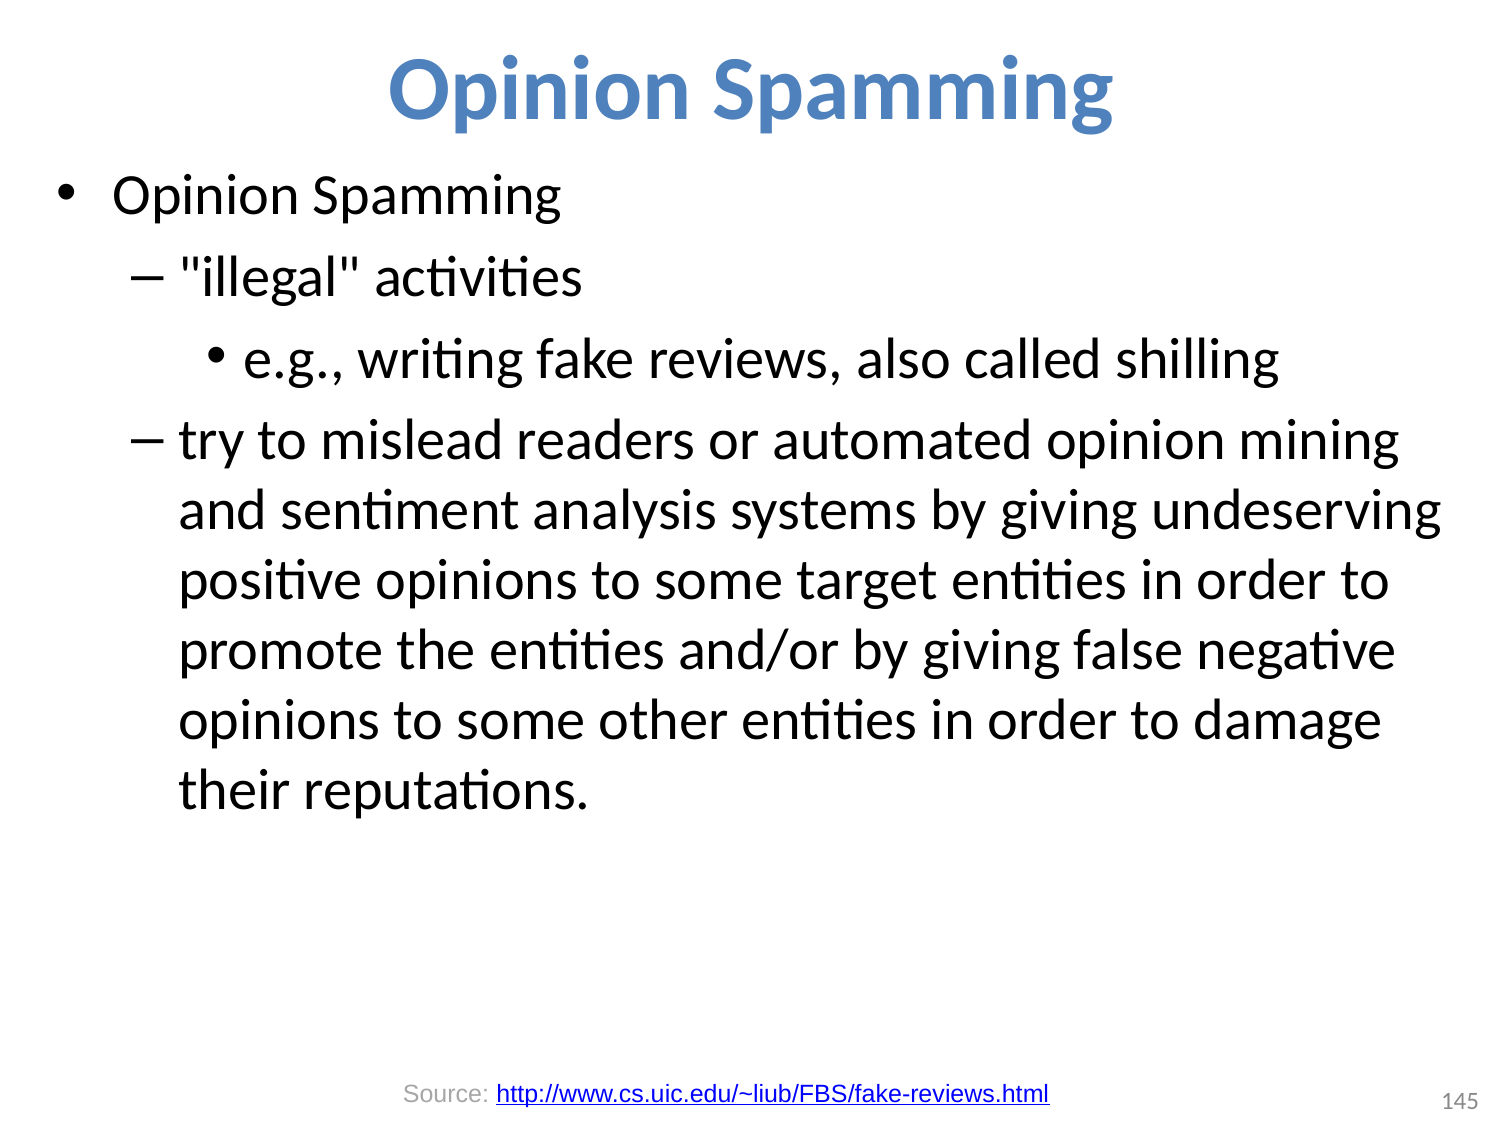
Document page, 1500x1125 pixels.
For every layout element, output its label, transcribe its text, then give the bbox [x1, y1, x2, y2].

text_box Source: http://www.cs.uic.edu/~liub/FBS/fake-reviews.html [53, 1070, 1400, 1115]
title Opinion Spamming [76, 19, 1427, 147]
slide_number 145 [1144, 1069, 1495, 1125]
list Opinion Spamming "illegal" activities e.g., writing fake reviews, also called shilling try to mislead readers or automated opinion mining and sentiment analysis systems by giving undeserving positive opinions to some target entities in order to promote the entities and/or by giving false negative opinions to some other entities in order to damage their reputations. [41, 148, 1459, 1059]
